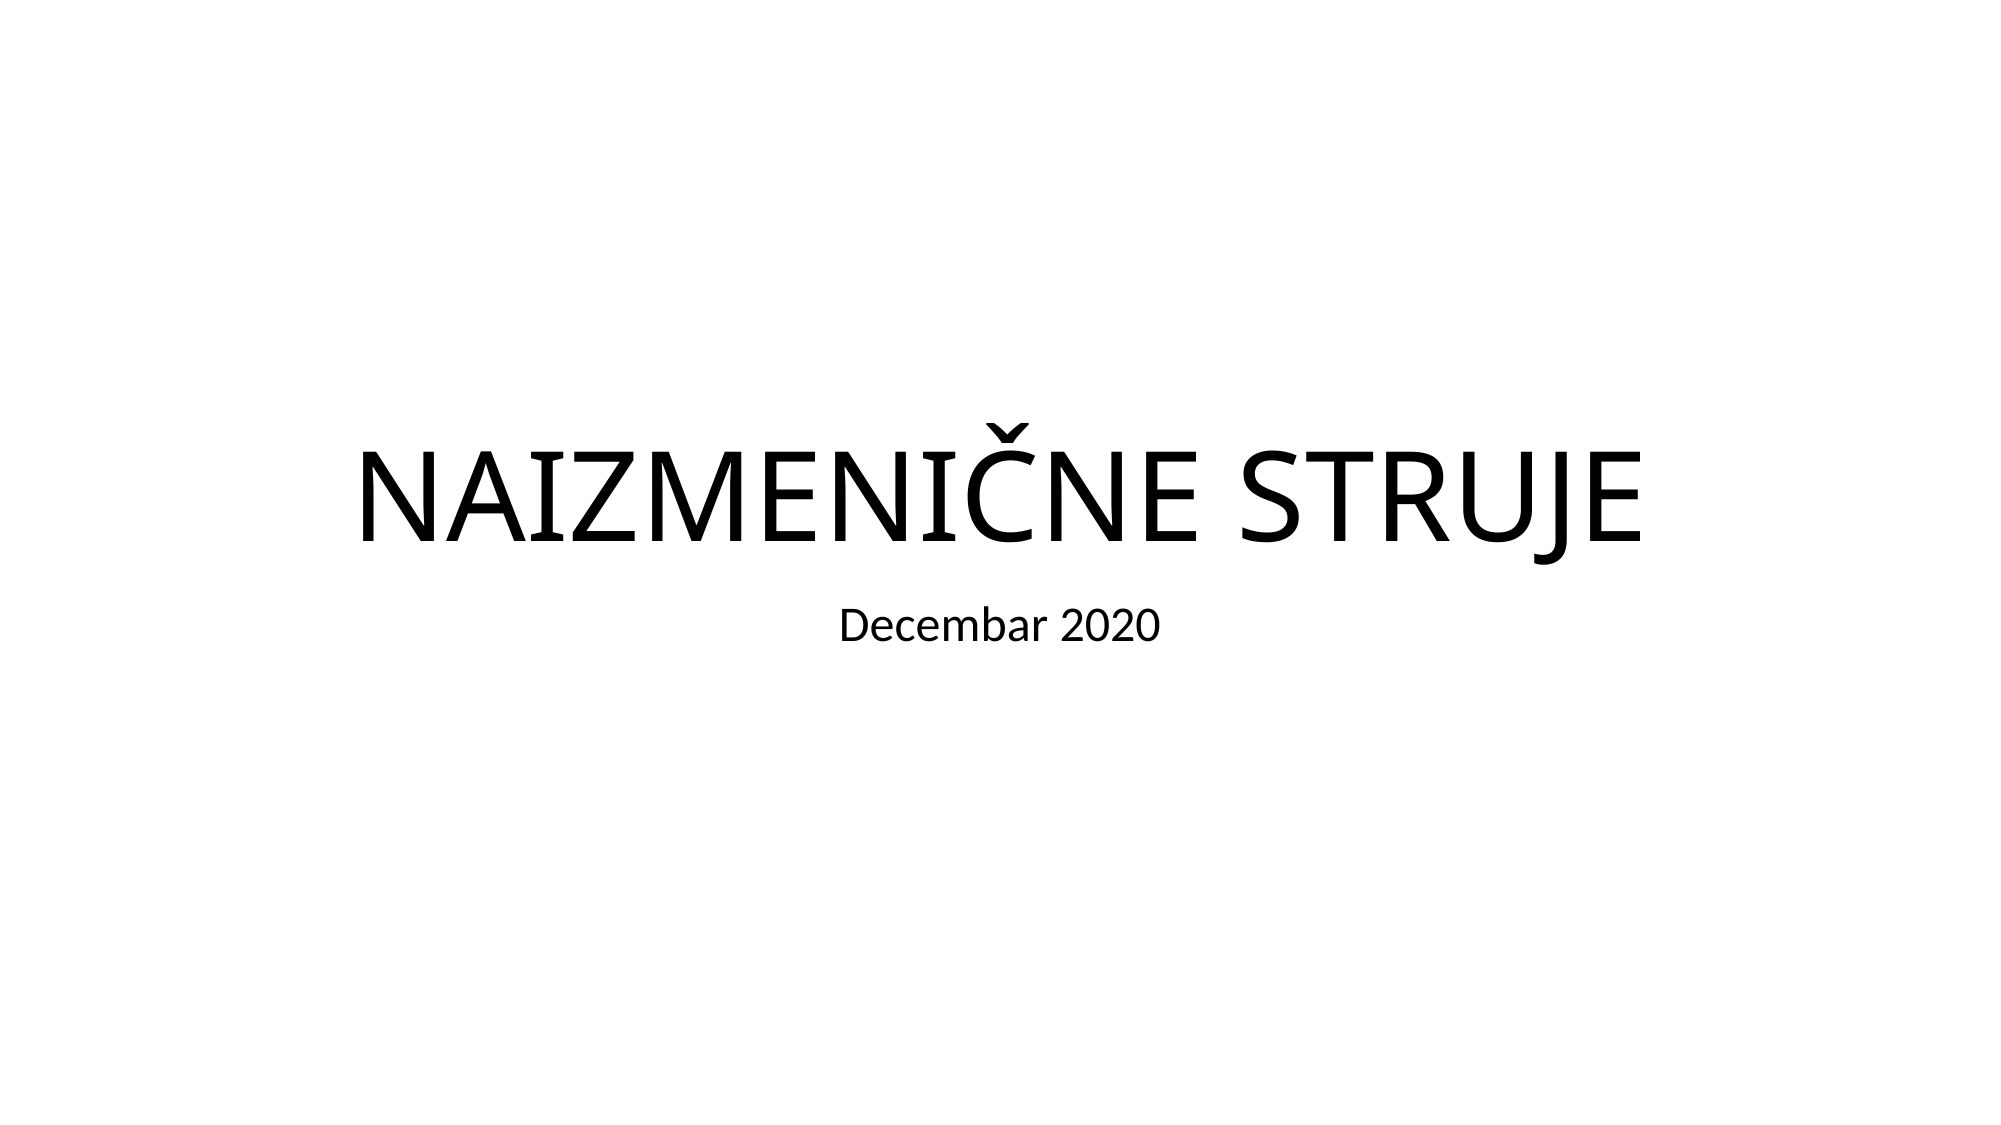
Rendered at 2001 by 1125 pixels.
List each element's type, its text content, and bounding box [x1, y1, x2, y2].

subtitle Decembar 2020 [249, 590, 1750, 863]
title NAIZMENIČNE STRUJE [249, 184, 1750, 576]
